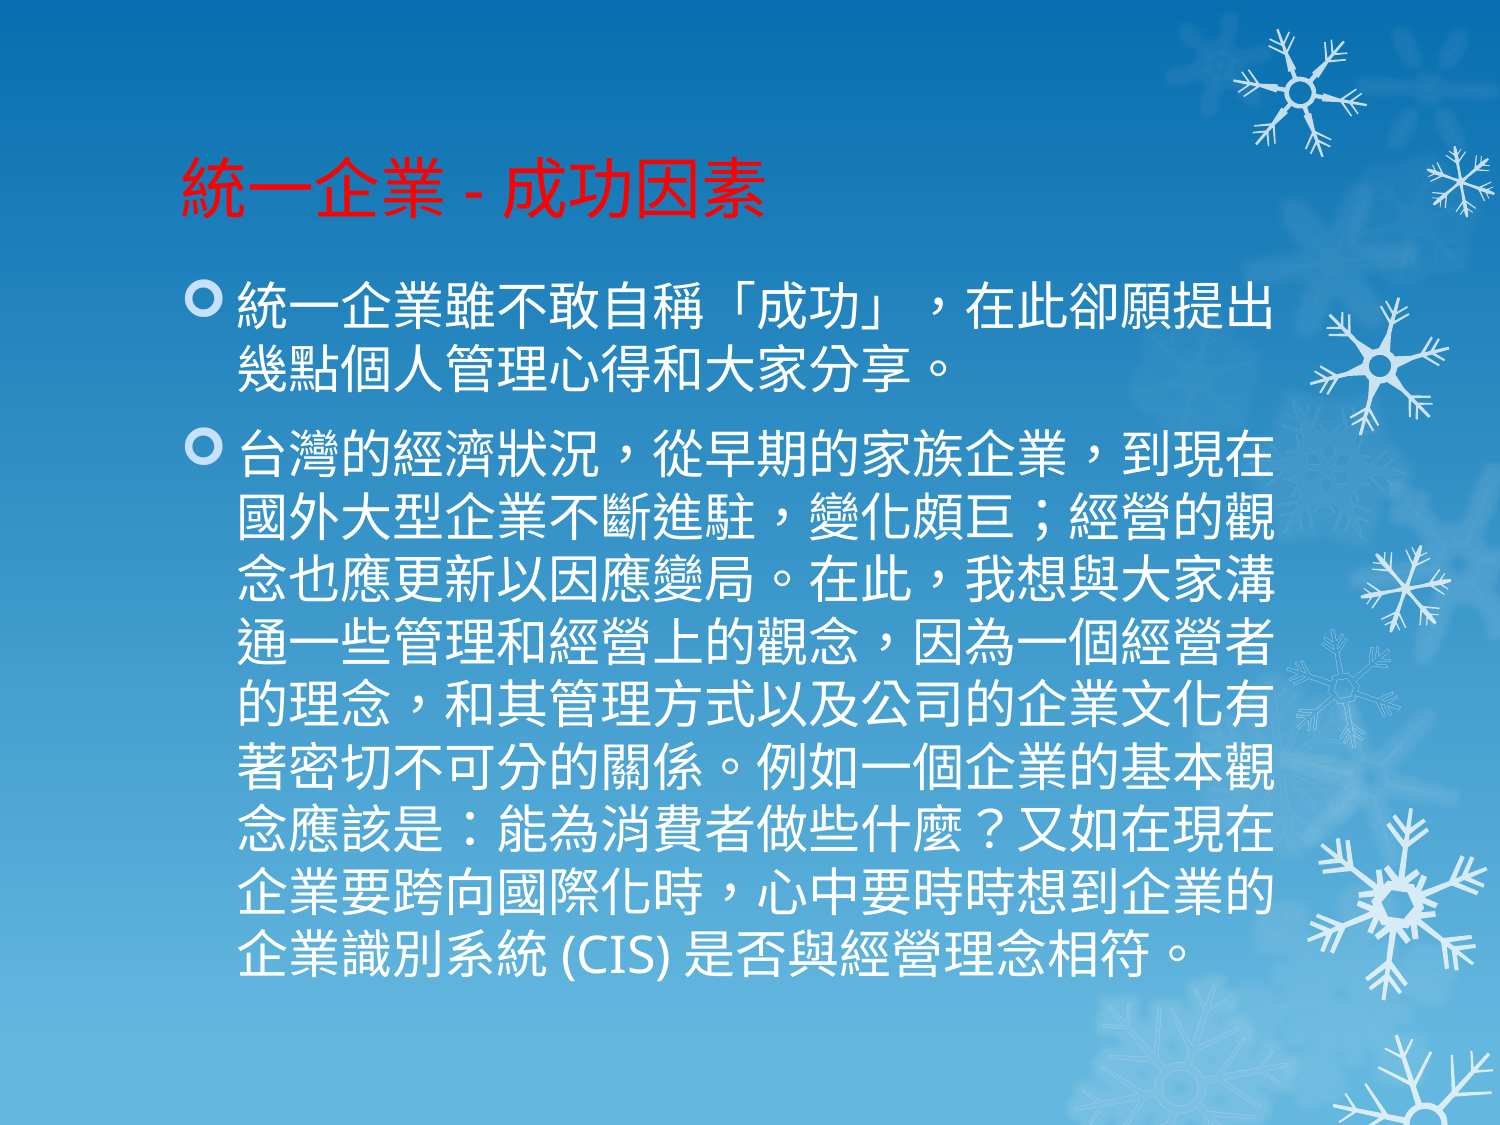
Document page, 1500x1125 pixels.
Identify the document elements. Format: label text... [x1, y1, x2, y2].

title 統一企業-成功因素 [165, 110, 1335, 263]
list 統一企業雖不敢自稱「成功」，在此卻願提出幾點個人管理心得和大家分享。 台灣的經濟狀況，從早期的家族企業，到現在國外大型企業不斷進駐，變化頗巨；經營的觀念也應更新以因應變局。在此，我想與大家溝通一些管理和經營上的觀念，因為一個經營者的理念，和其管理方式以及公司的企業文化有著密切不可分的關係。例如一個企業的基本觀念應該是：能為消費者做些什麼？又如在現在企業要跨向國際化時，心中要時時想到企業的企業識別系統(CIS)是否與經營理念相符。 [165, 296, 1335, 962]
